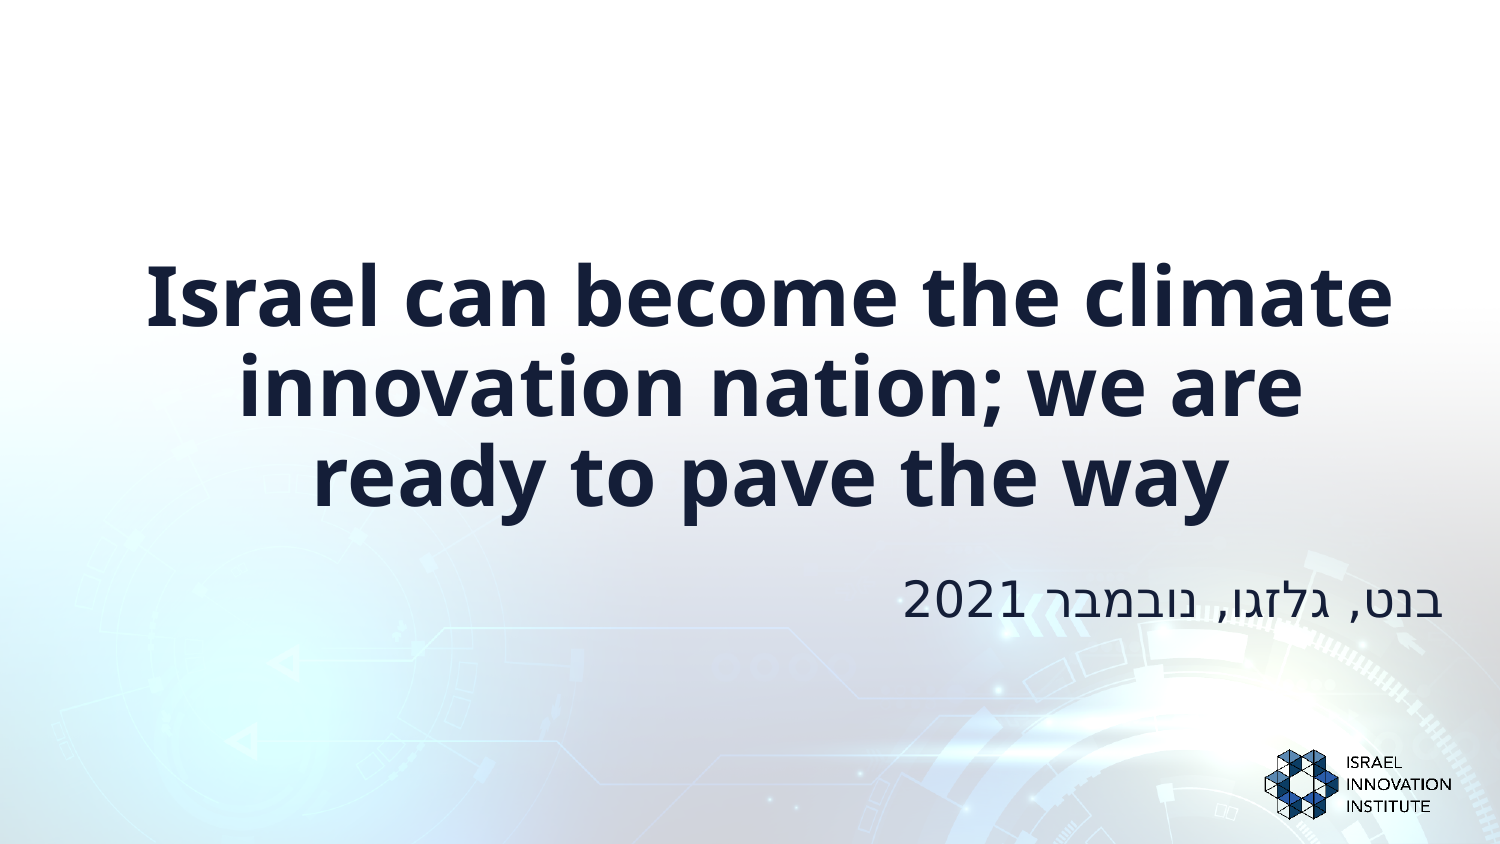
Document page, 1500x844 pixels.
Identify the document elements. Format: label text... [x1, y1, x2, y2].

list בנט, גלזגו, נובמבר 2021 [39, 559, 1460, 745]
title Israel can become the climate innovation nation; we are ready to pave the way [107, 181, 1436, 532]
picture [0, 0, 1500, 844]
